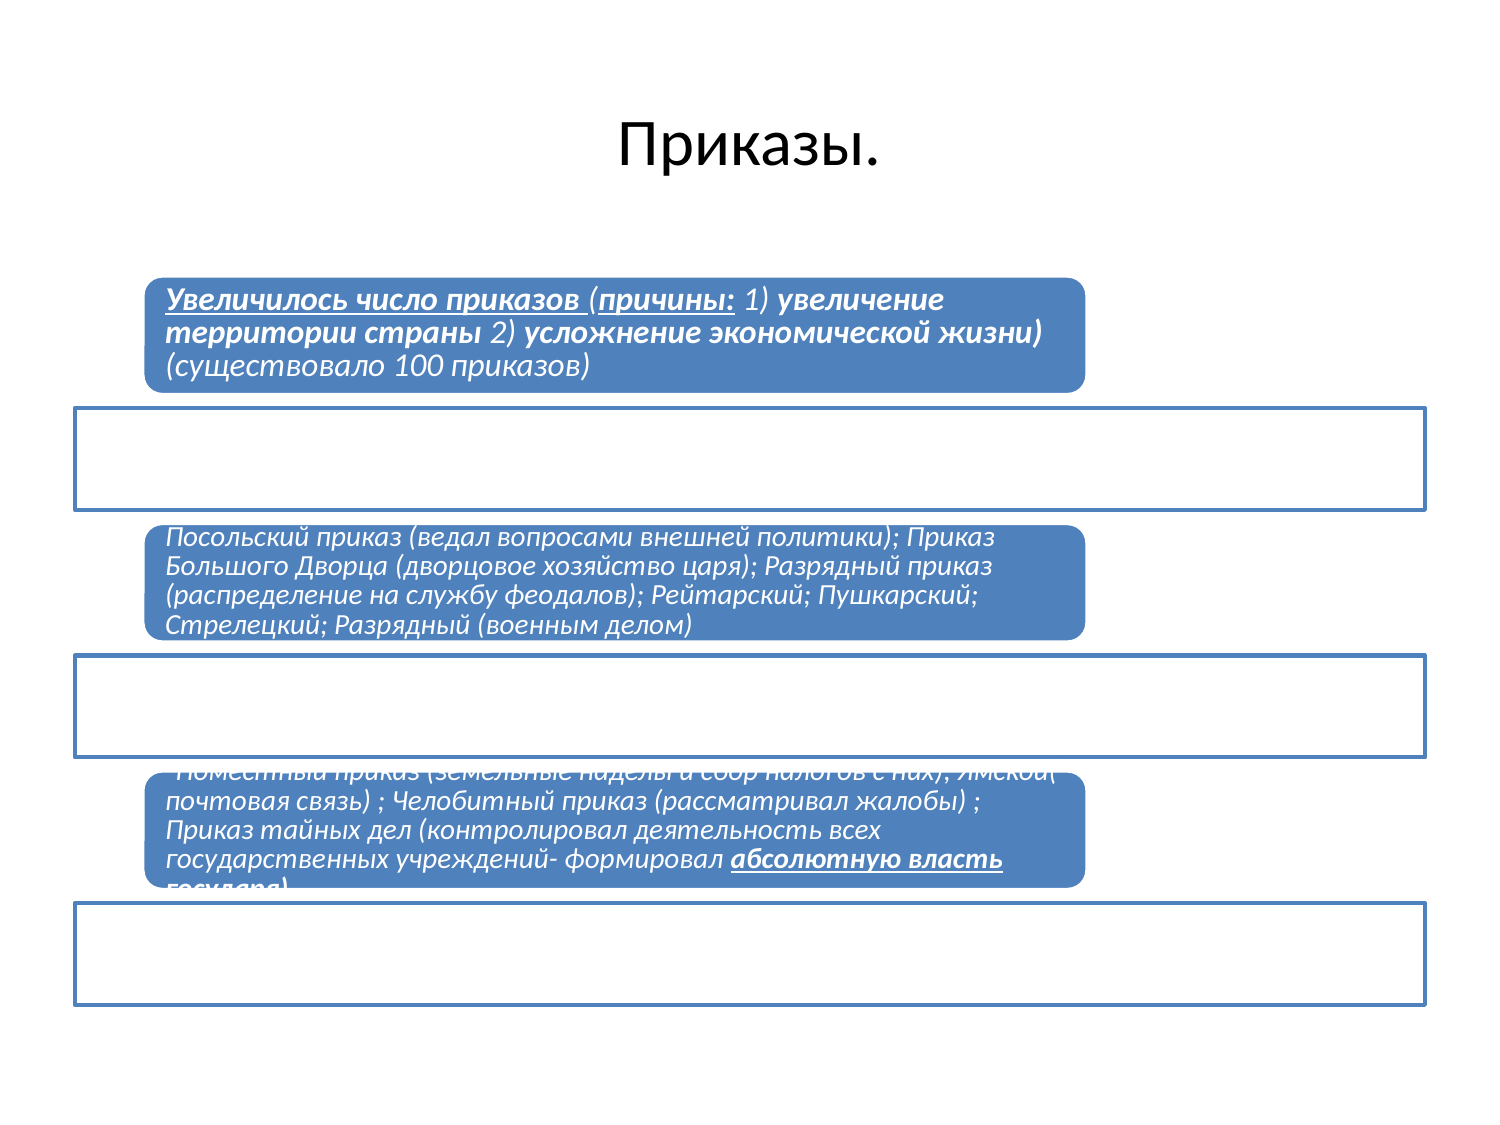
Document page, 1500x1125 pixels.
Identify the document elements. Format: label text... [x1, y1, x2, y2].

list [74, 262, 1426, 1006]
title Приказы. [74, 44, 1426, 233]
